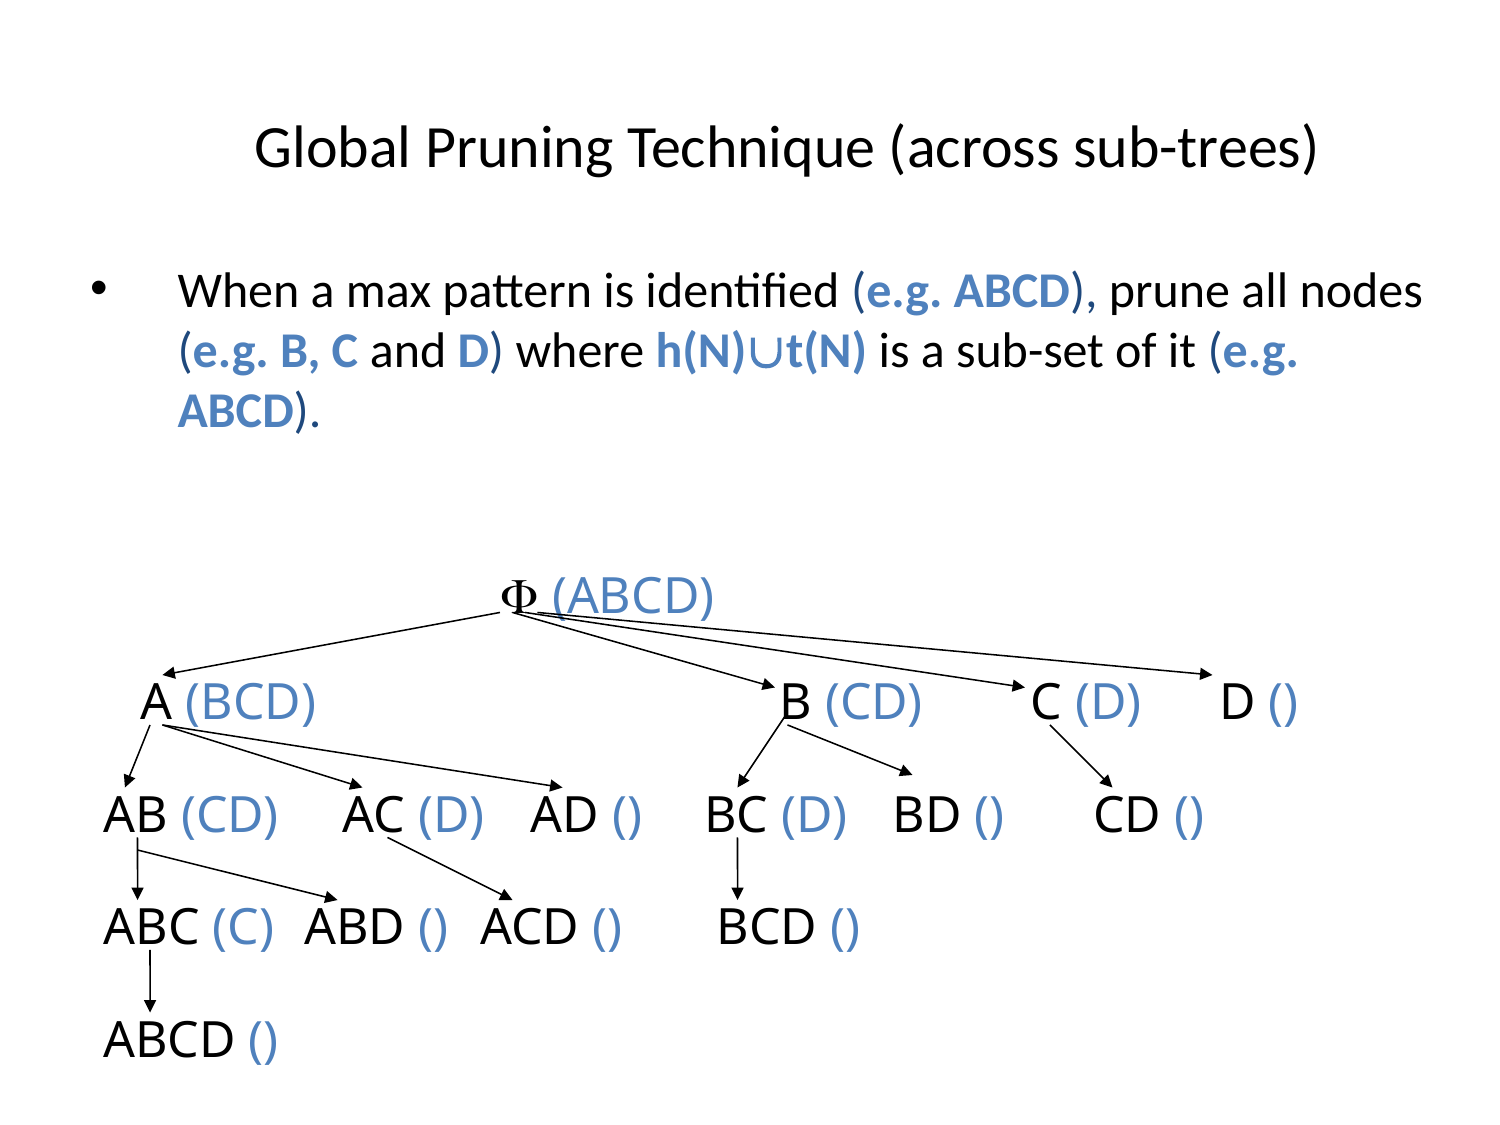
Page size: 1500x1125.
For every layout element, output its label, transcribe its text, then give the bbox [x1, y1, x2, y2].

title Global Pruning Technique (across sub-trees) [75, 99, 1500, 188]
list When a max pattern is identified (e.g. ABCD), prune all nodes (e.g. B, C and D) where h(N)t(N) is a sub-set of it (e.g. ABCD). [75, 249, 1469, 1100]
text_box  (ABCD) [485, 555, 730, 610]
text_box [1049, 724, 1224, 851]
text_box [87, 724, 661, 836]
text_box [687, 712, 1023, 851]
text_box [87, 837, 878, 1076]
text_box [124, 612, 1319, 738]
